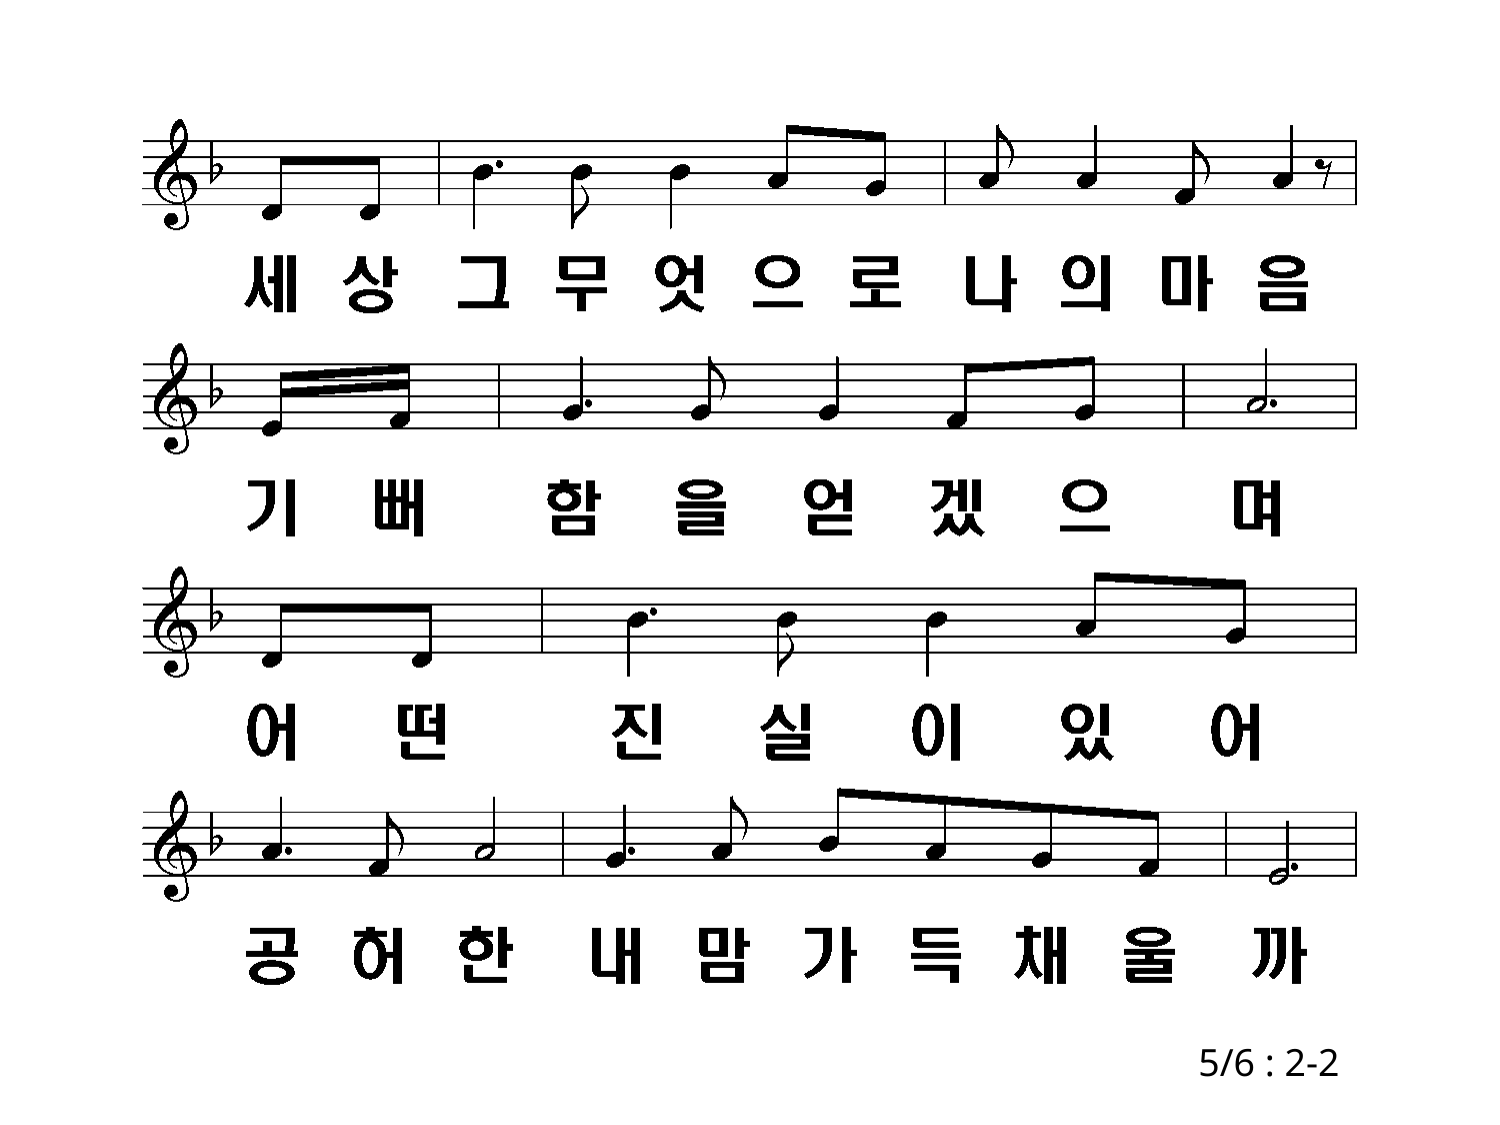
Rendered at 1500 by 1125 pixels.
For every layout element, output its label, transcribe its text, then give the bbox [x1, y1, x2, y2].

text_box 5/6 : 2-2 [1183, 1031, 1418, 1091]
picture [103, 54, 1397, 1071]
